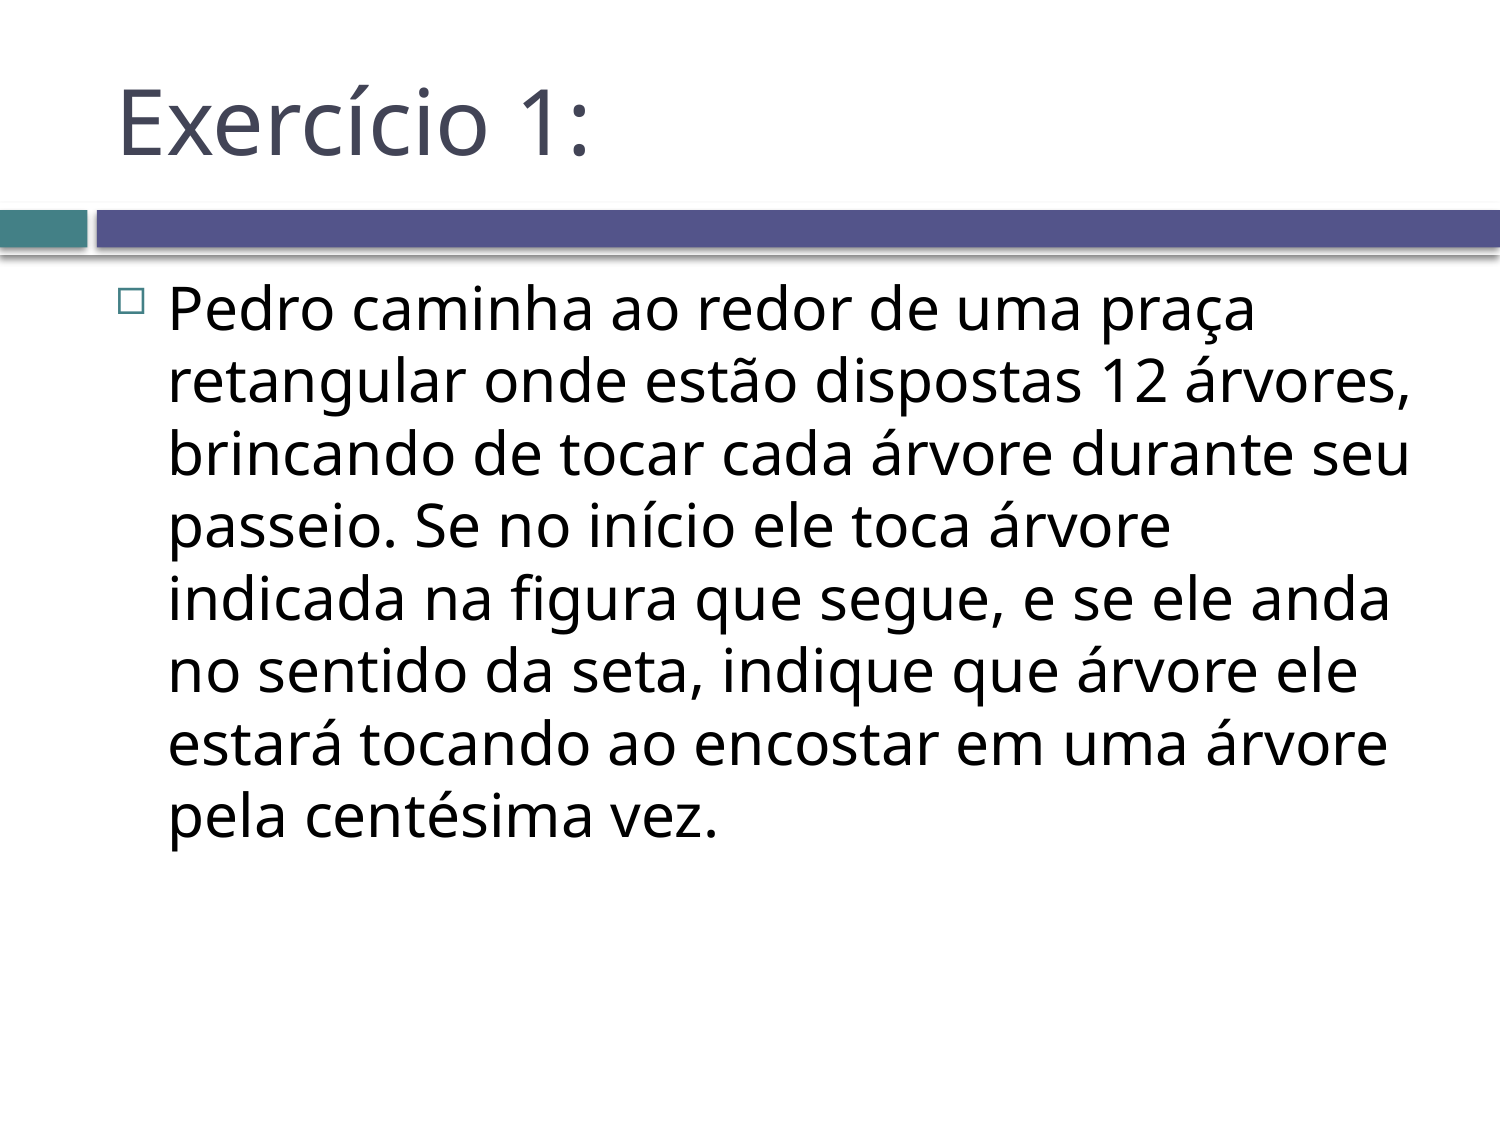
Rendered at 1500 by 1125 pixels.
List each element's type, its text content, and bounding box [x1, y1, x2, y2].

title Exercício 1: [100, 37, 1438, 200]
list Pedro caminha ao redor de uma praça retangular onde estão dispostas 12 árvores, brincando de tocar cada árvore durante seu passeio. Se no início ele toca árvore indicada na figura que segue, e se ele anda no sentido da seta, indique que árvore ele estará tocando ao encostar em uma árvore pela centésima vez. [100, 262, 1438, 1000]
